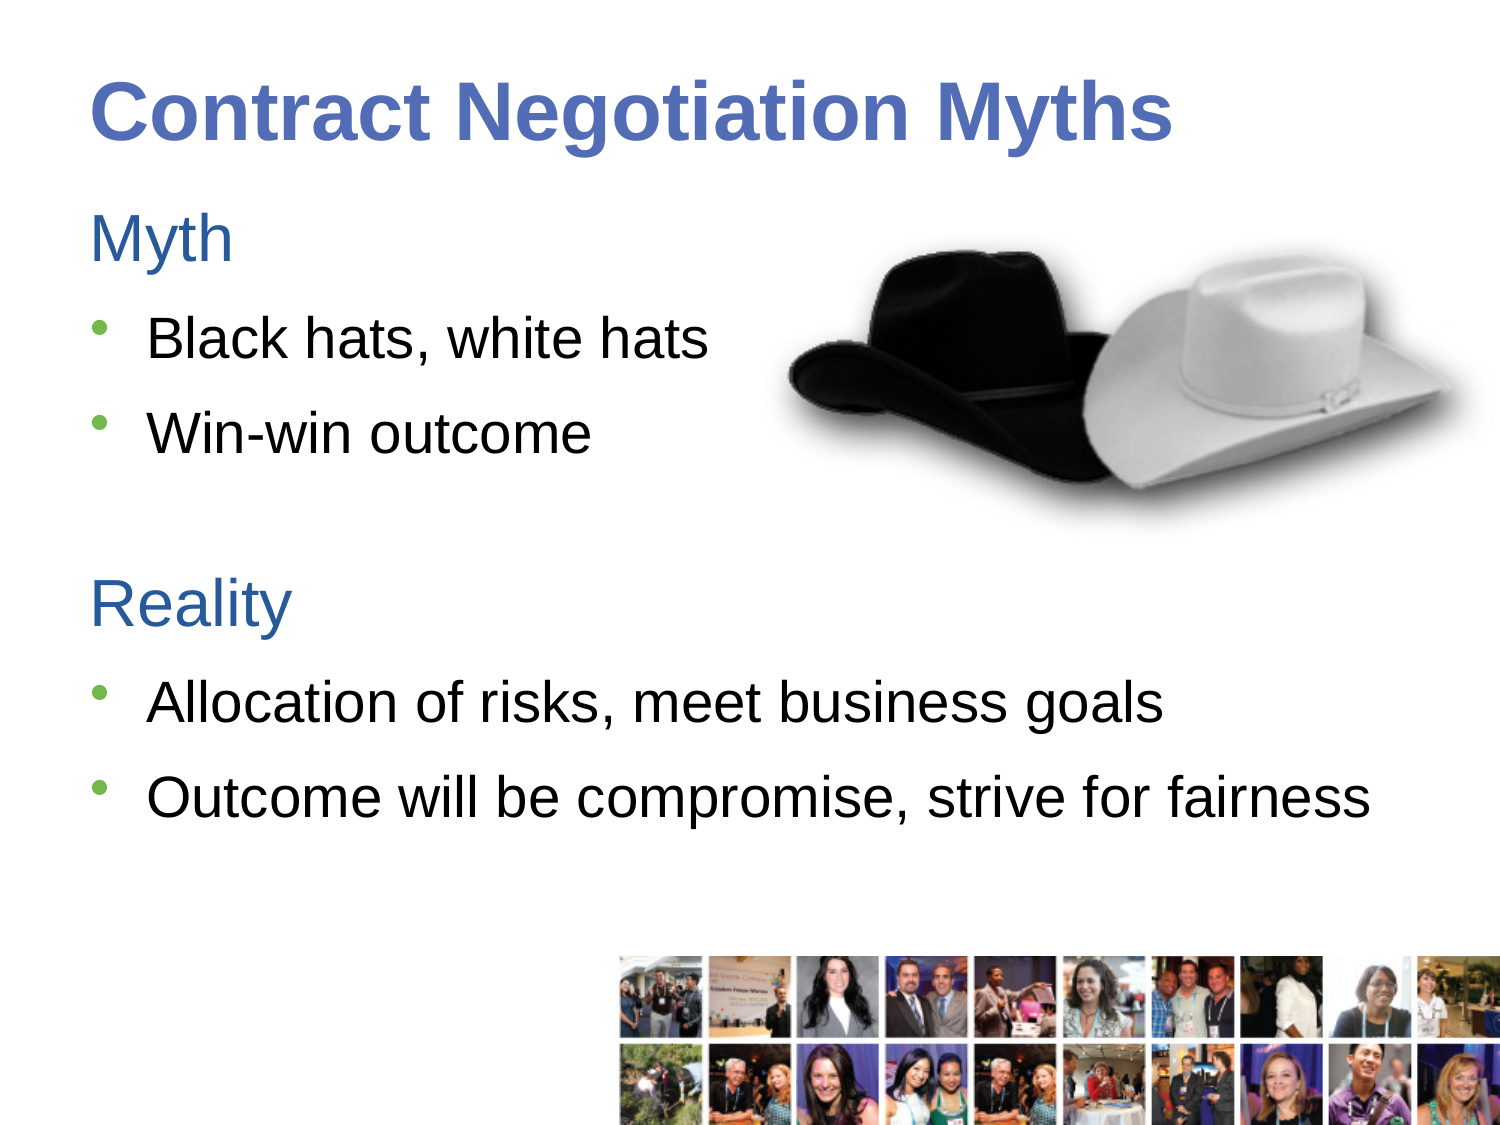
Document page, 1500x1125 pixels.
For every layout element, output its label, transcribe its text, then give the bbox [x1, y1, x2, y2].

list Myth Black hats, white hats Win-win outcome Reality Allocation of risks, meet business goals Outcome will be compromise, strive for fairness [75, 187, 1425, 925]
picture [615, 956, 1500, 1125]
title Contract Negotiation Myths [75, 50, 1425, 163]
picture [762, 187, 1494, 587]
